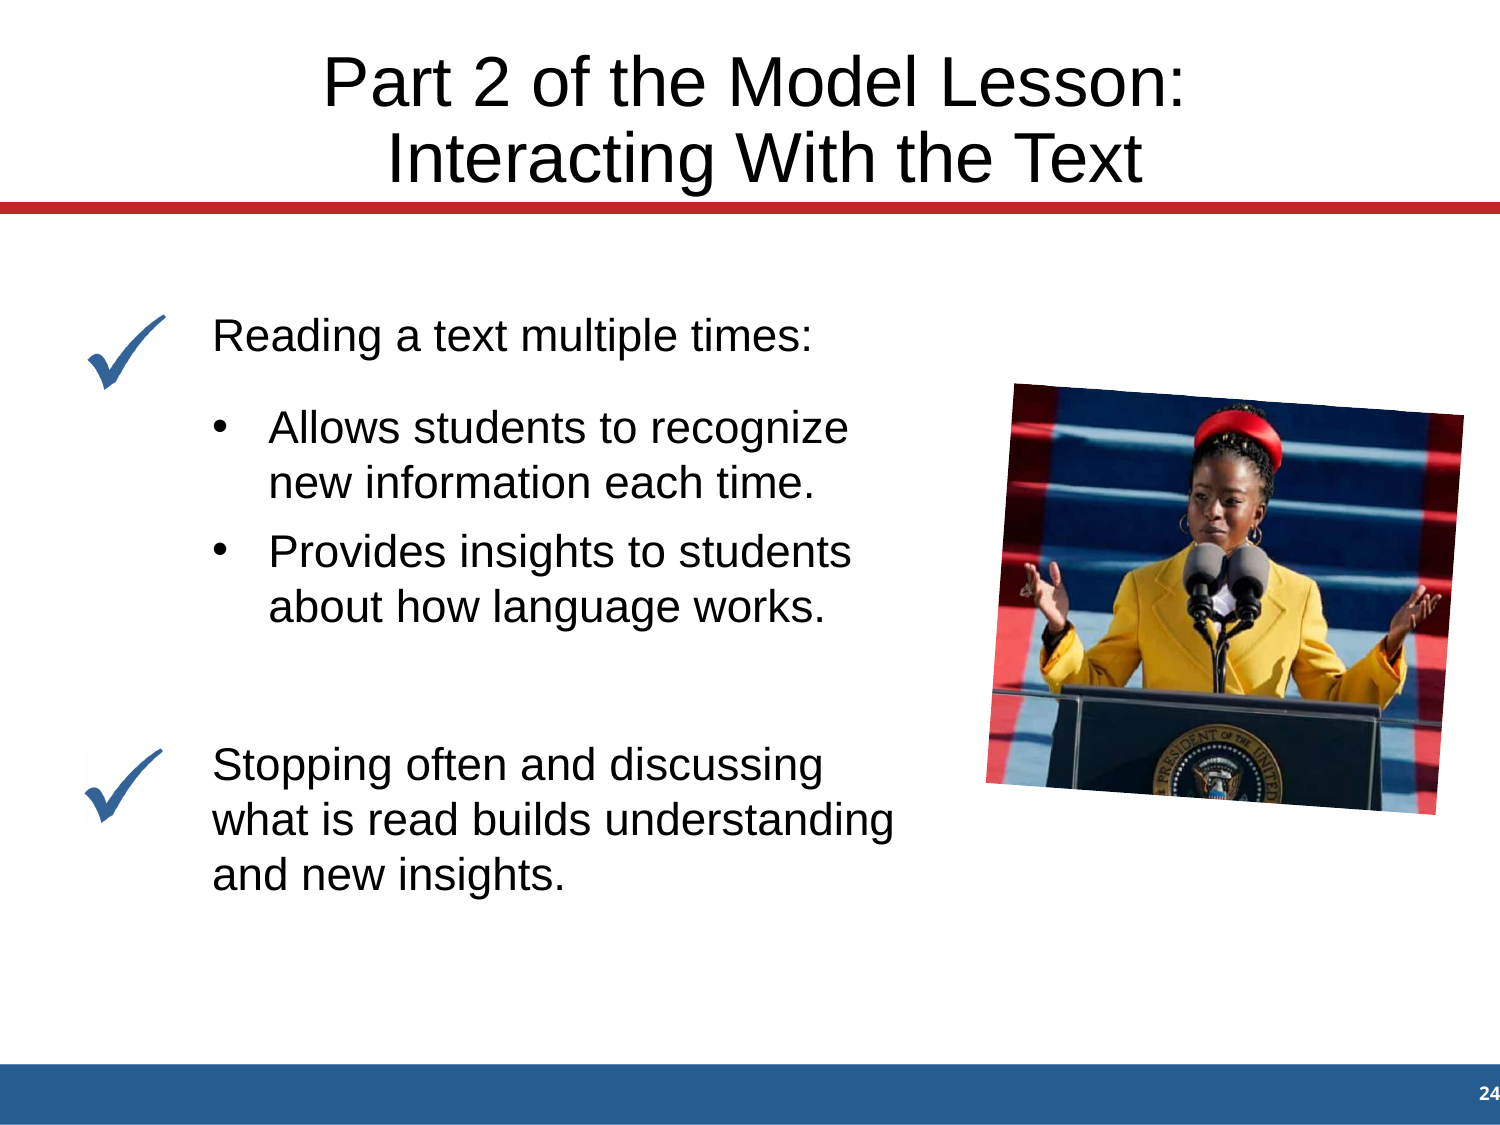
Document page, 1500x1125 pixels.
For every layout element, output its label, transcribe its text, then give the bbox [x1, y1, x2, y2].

text_box Part 2 of the Model Lesson: Interacting With the Text [87, 37, 1424, 188]
text_box Reading a text multiple times: Allows students to recognize new information each time. [197, 297, 950, 516]
picture [0, 214, 1500, 1125]
picture [0, 0, 1500, 202]
text_box Provides insights to students about how language works. [197, 514, 913, 639]
text_box Stopping often and discussing what is read builds understanding and new insights. [197, 727, 913, 962]
text_box [99, 262, 1400, 1025]
